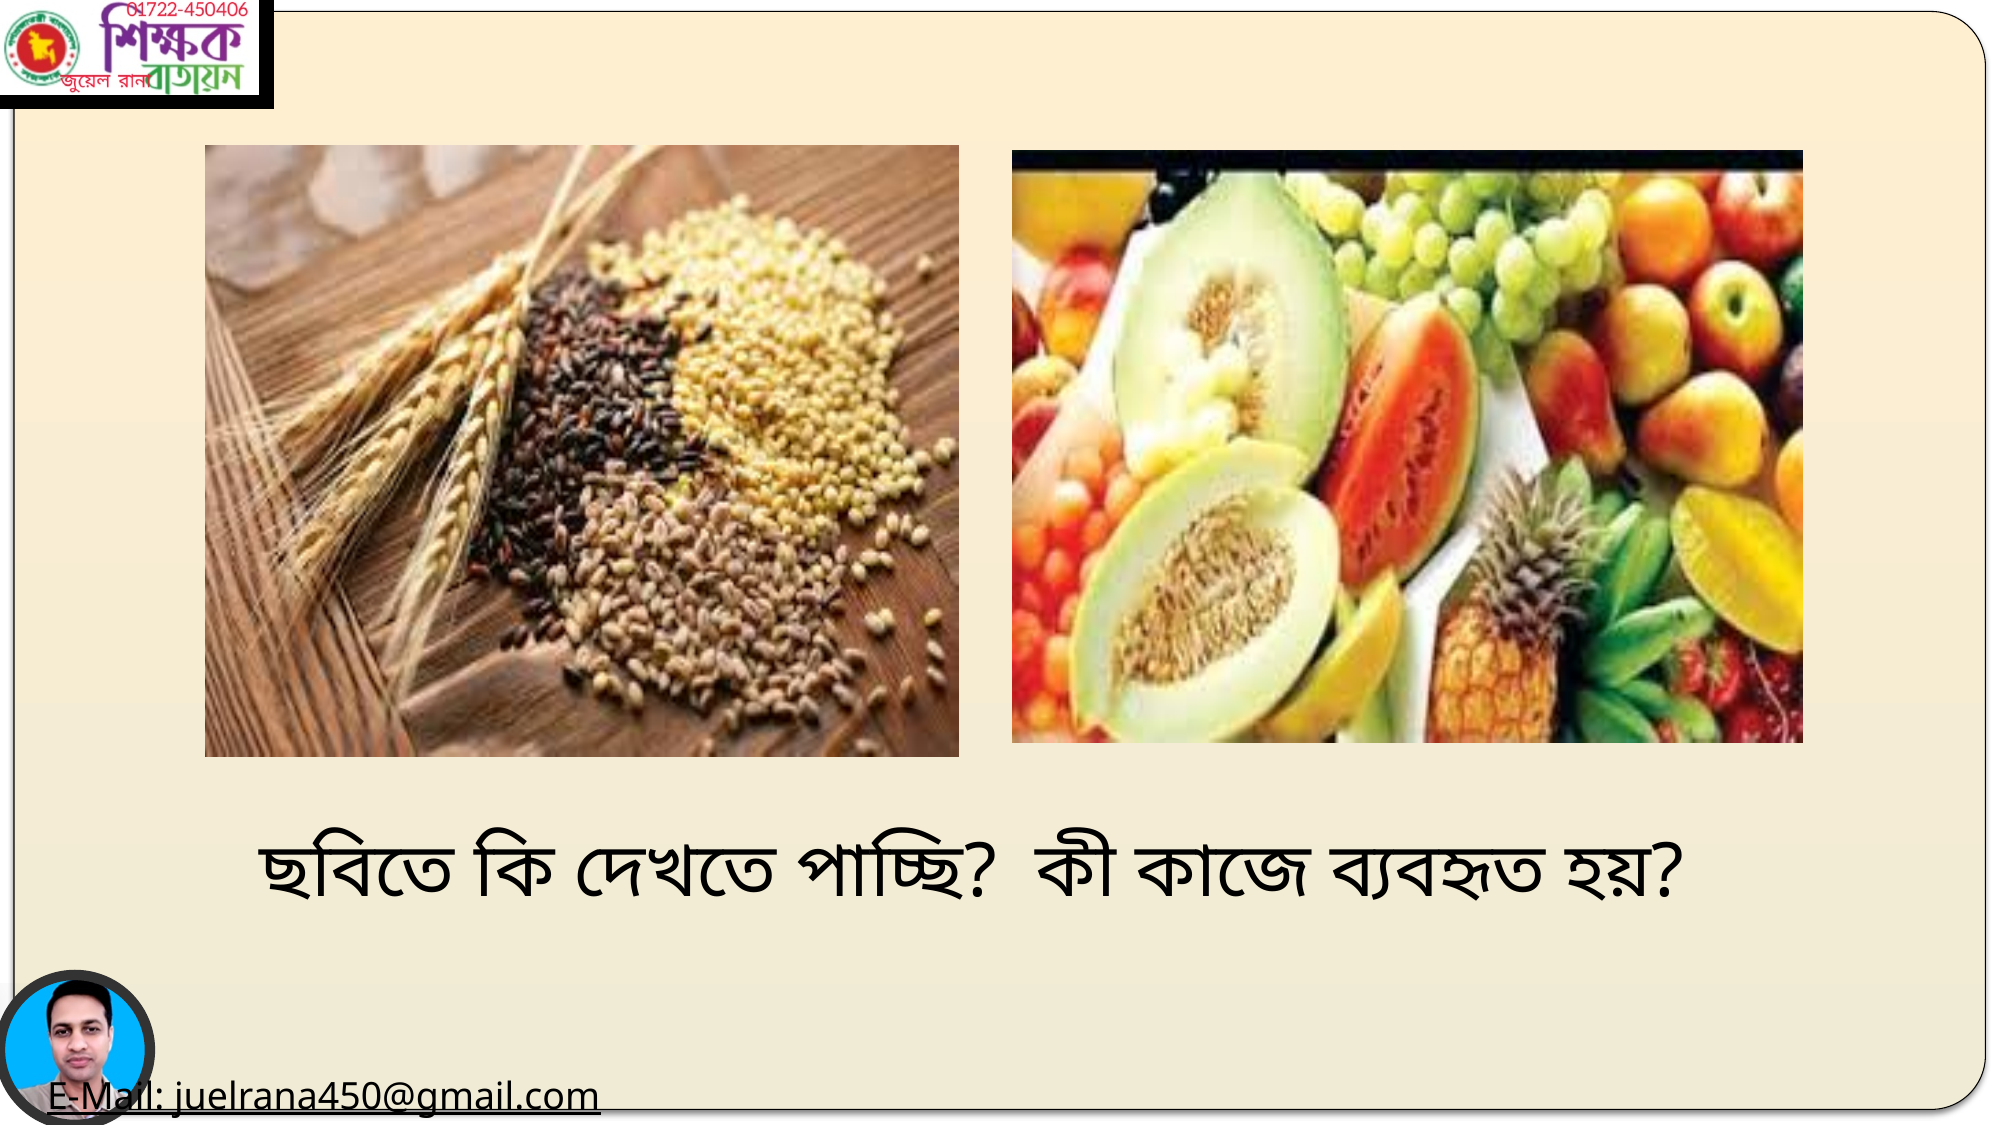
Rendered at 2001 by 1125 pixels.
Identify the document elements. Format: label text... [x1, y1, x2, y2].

text_box ছবিতে কি দেখতে পাচ্ছি? কী কাজে ব্যবহৃত হয়? [516, 813, 1719, 919]
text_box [0, 0, 511, 1125]
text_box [205, 145, 1803, 758]
